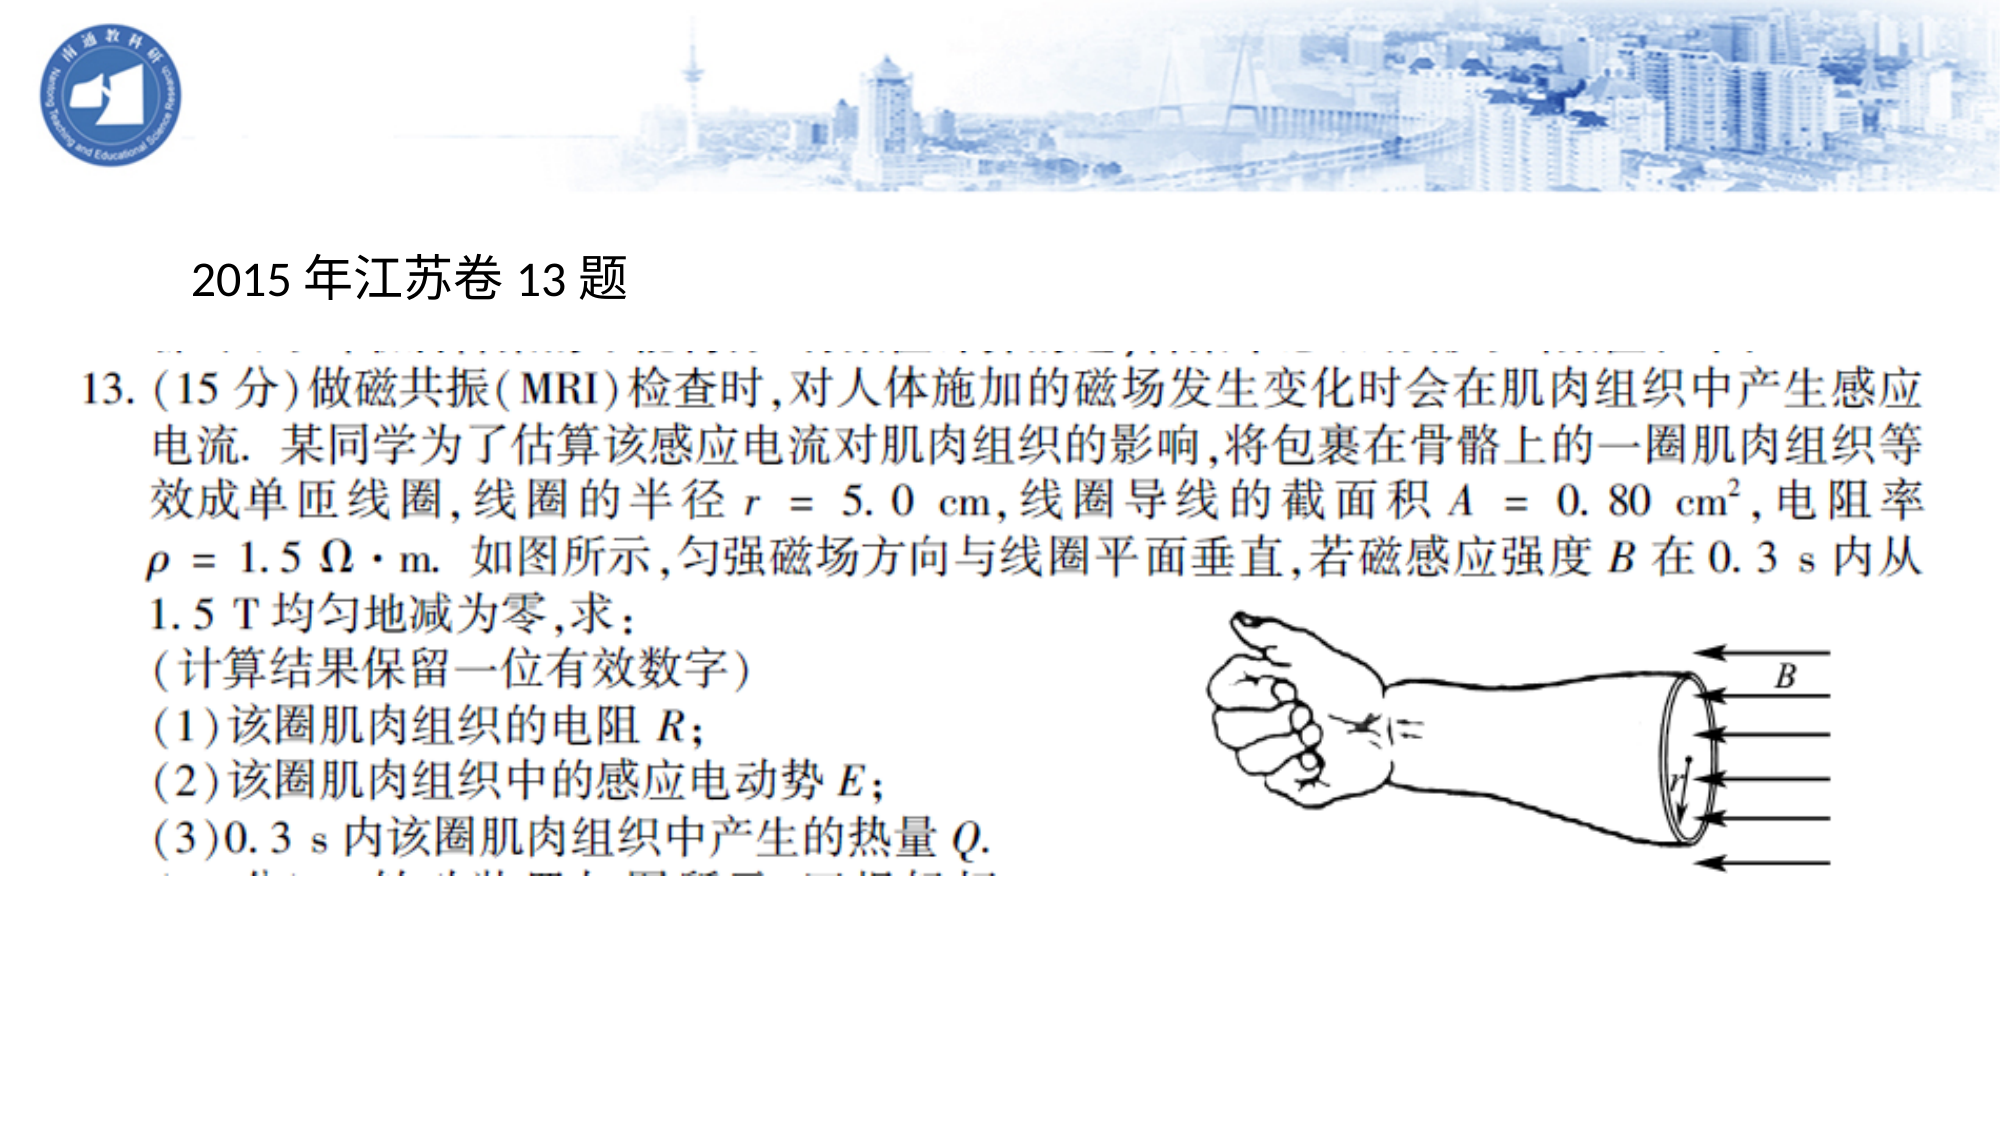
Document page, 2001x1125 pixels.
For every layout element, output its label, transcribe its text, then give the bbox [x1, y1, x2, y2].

picture [0, 0, 2000, 195]
text_box 2015年江苏卷13题 [176, 239, 1003, 315]
picture [70, 351, 1930, 876]
